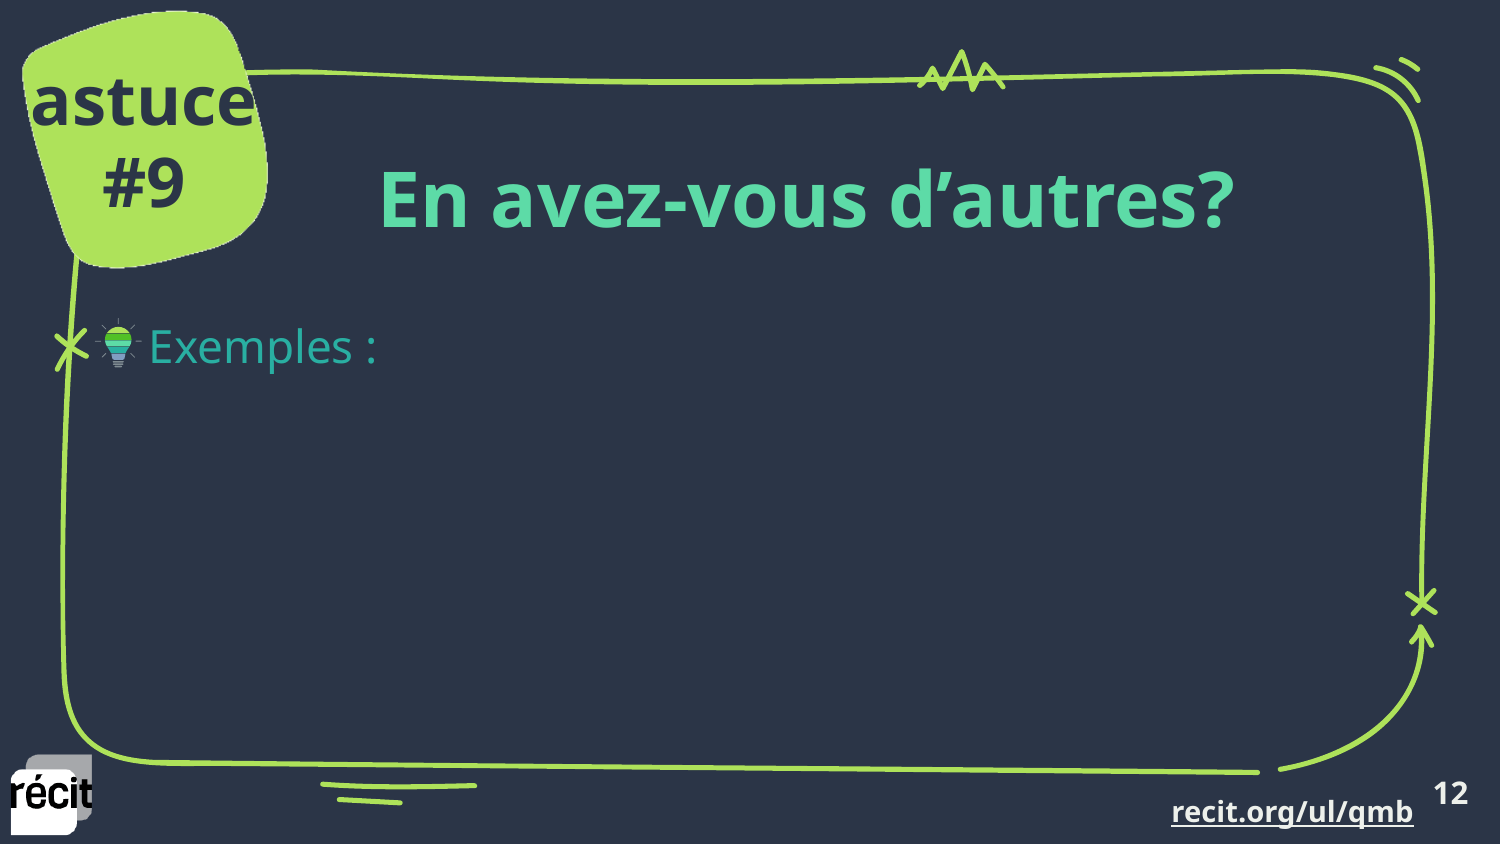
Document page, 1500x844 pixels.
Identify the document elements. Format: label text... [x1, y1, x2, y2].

title En avez-vous d’autres? [184, 102, 1429, 304]
subtitle Exemples : [148, 318, 1068, 502]
slide_number ‹#› [1378, 769, 1469, 820]
picture [0, 0, 288, 278]
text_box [94, 317, 142, 368]
picture [10, 729, 92, 844]
